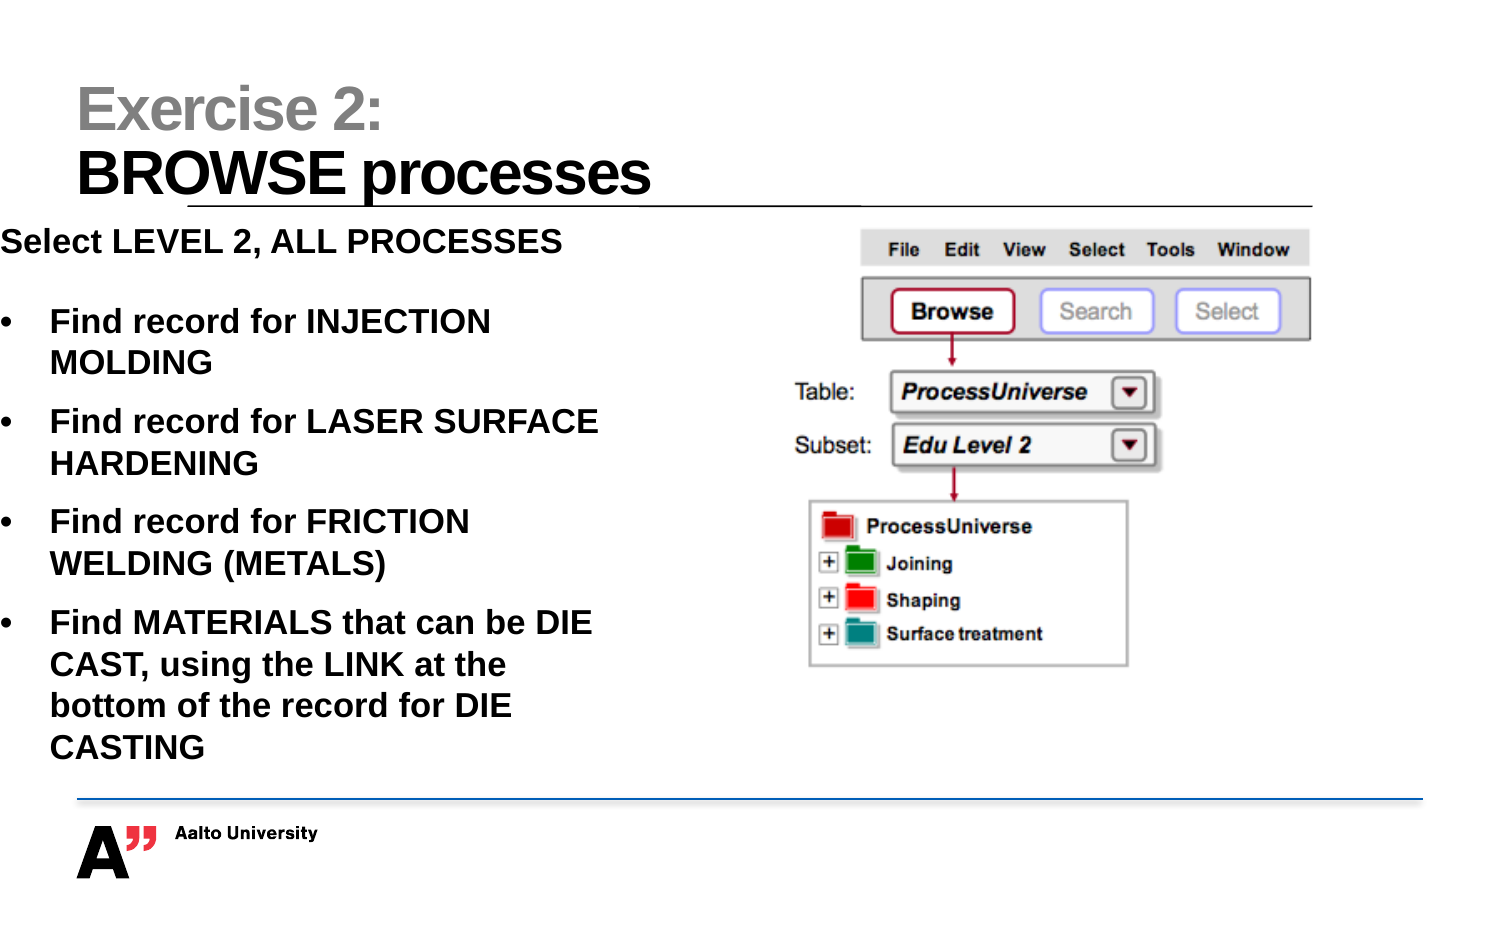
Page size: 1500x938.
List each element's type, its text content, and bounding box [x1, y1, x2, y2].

list Select LEVEL 2, ALL PROCESSES • Find record for INJECTION MOLDING • Find record for LASER SURFACE HARDENING • Find record for FRICTION WELDING (METALS) • Find MATERIALS that can be DIE CAST, using the LINK at the bottom of the record for DIE CASTING [0, 218, 612, 861]
title Exercise 2: BROWSE processes [76, 43, 1424, 207]
picture [787, 218, 1328, 684]
